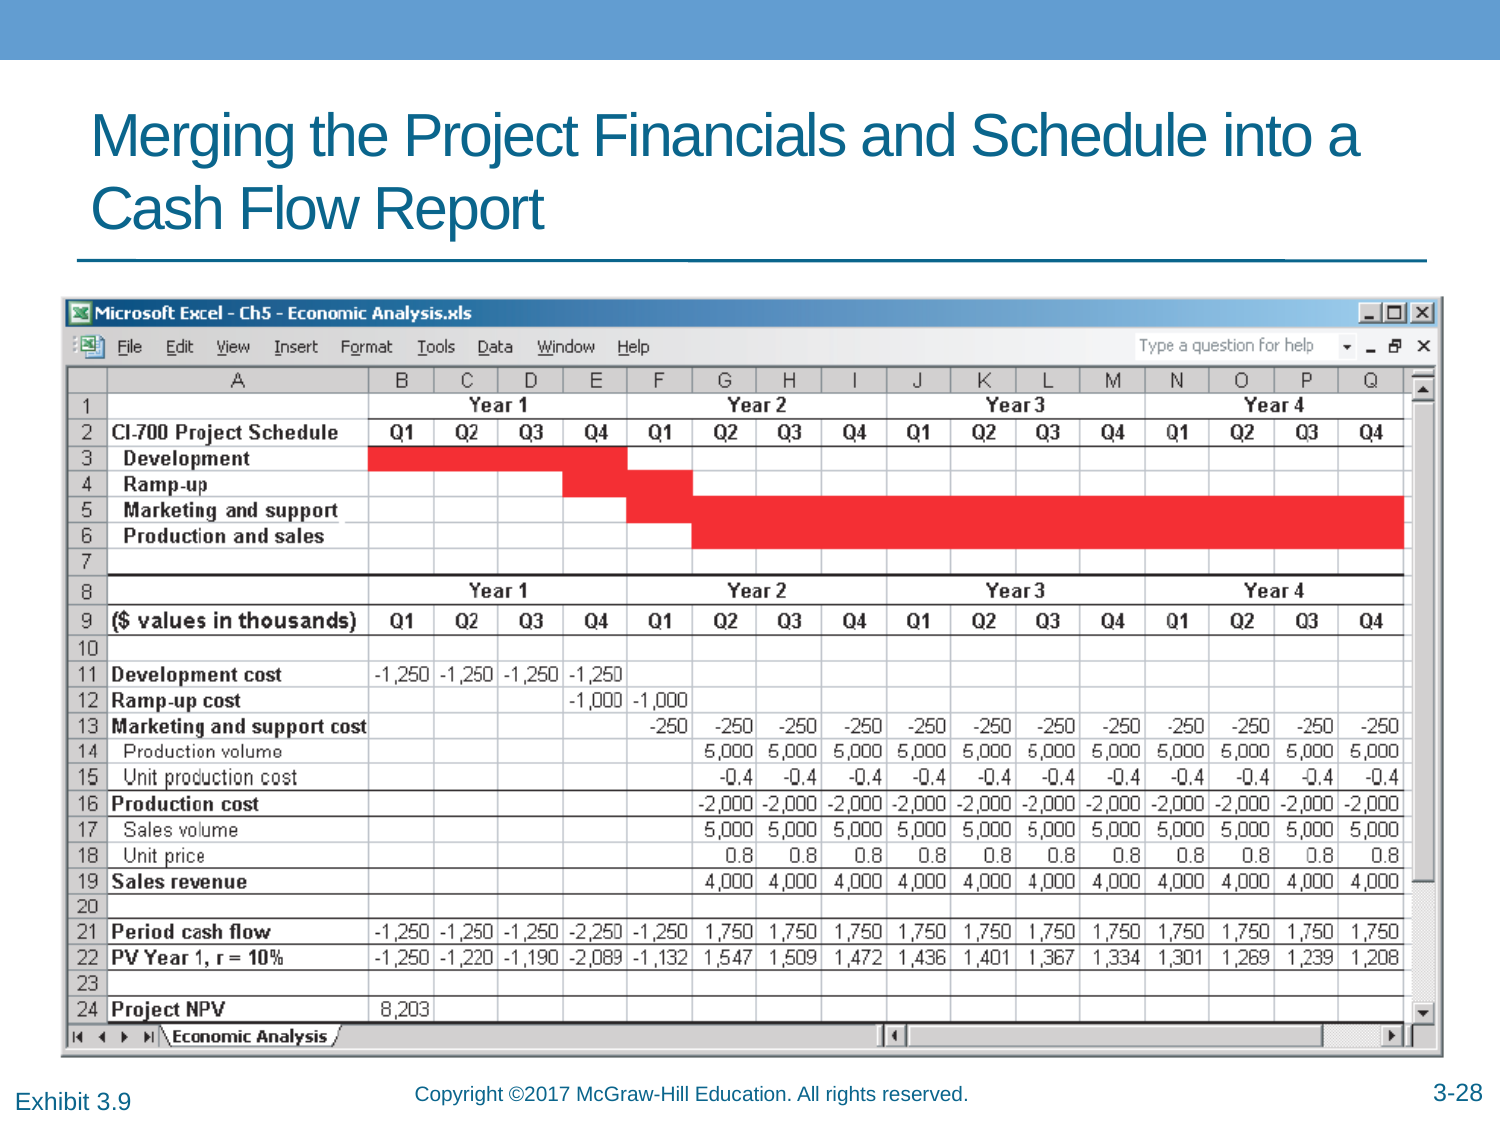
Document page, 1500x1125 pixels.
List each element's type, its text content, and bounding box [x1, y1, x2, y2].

title Merging the Project Financials and Schedule into a Cash Flow Report [75, 87, 1425, 250]
picture [463, 1090, 467, 1101]
picture [508, 1086, 523, 1101]
picture [51, 289, 1448, 1066]
text_box Exhibit 3.9 [0, 1078, 413, 1123]
slide_number 3-28 [1323, 1068, 1499, 1123]
